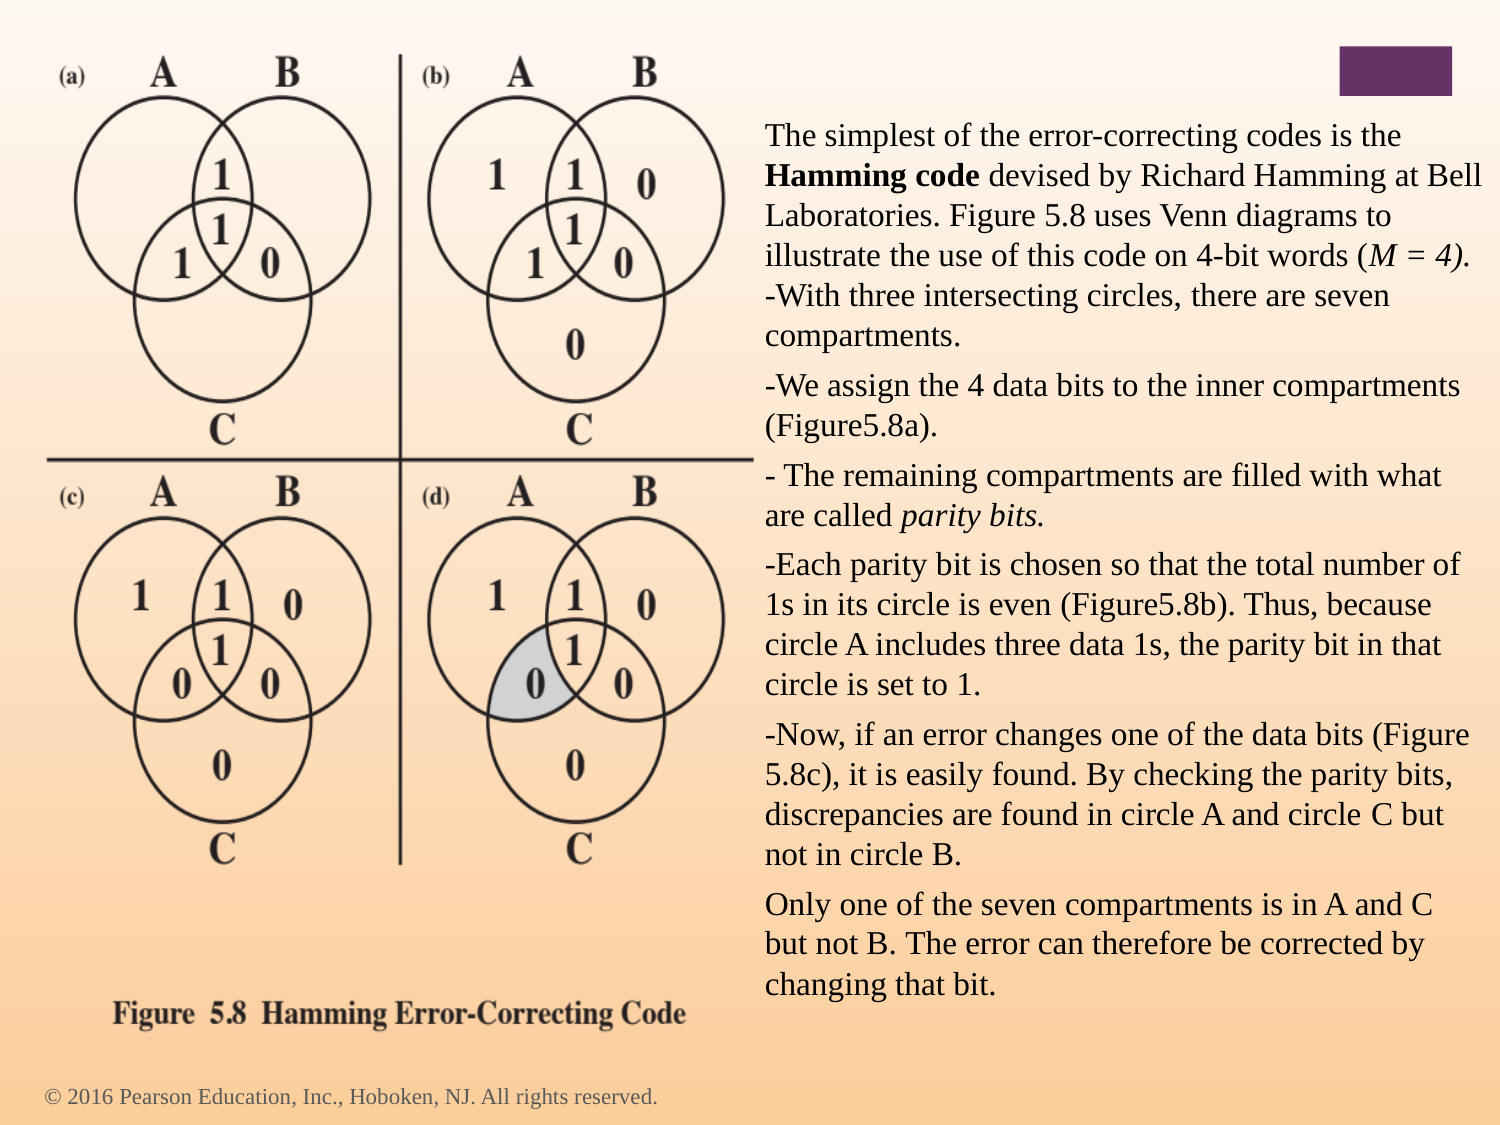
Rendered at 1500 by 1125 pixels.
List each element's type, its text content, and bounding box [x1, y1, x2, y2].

footer © 2016 Pearson Education, Inc., Hoboken, NJ. All rights reserved. [29, 1065, 1034, 1125]
text_box The simplest of the error-correcting codes is the Hamming code devised by Richard Hamming at Bell Laboratories. Figure 5.8 uses Venn diagrams to illustrate the use of this code on 4-bit words (M = 4). -With three intersecting circles, there are seven compartments. -We assign the 4 data bits to the inner compartments (Figure5.8a). - The remaining compartments are filled with what are called parity bits. -Each parity bit is chosen so that the total number of 1s in its circle is even (Figure5.8b). Thus, because circle A includes three data 1s, the parity bit in that circle is set to 1. -Now, if an error changes one of the data bits (Figure 5.8c), it is easily found. By checking the parity bits, discrepancies are found in circle A and circle C but not in circle B. Only one of the seven compartments is in A and C but not B. The error can therefore be corrected by changing that bit. [806, 106, 1500, 1009]
picture [0, 0, 798, 1079]
